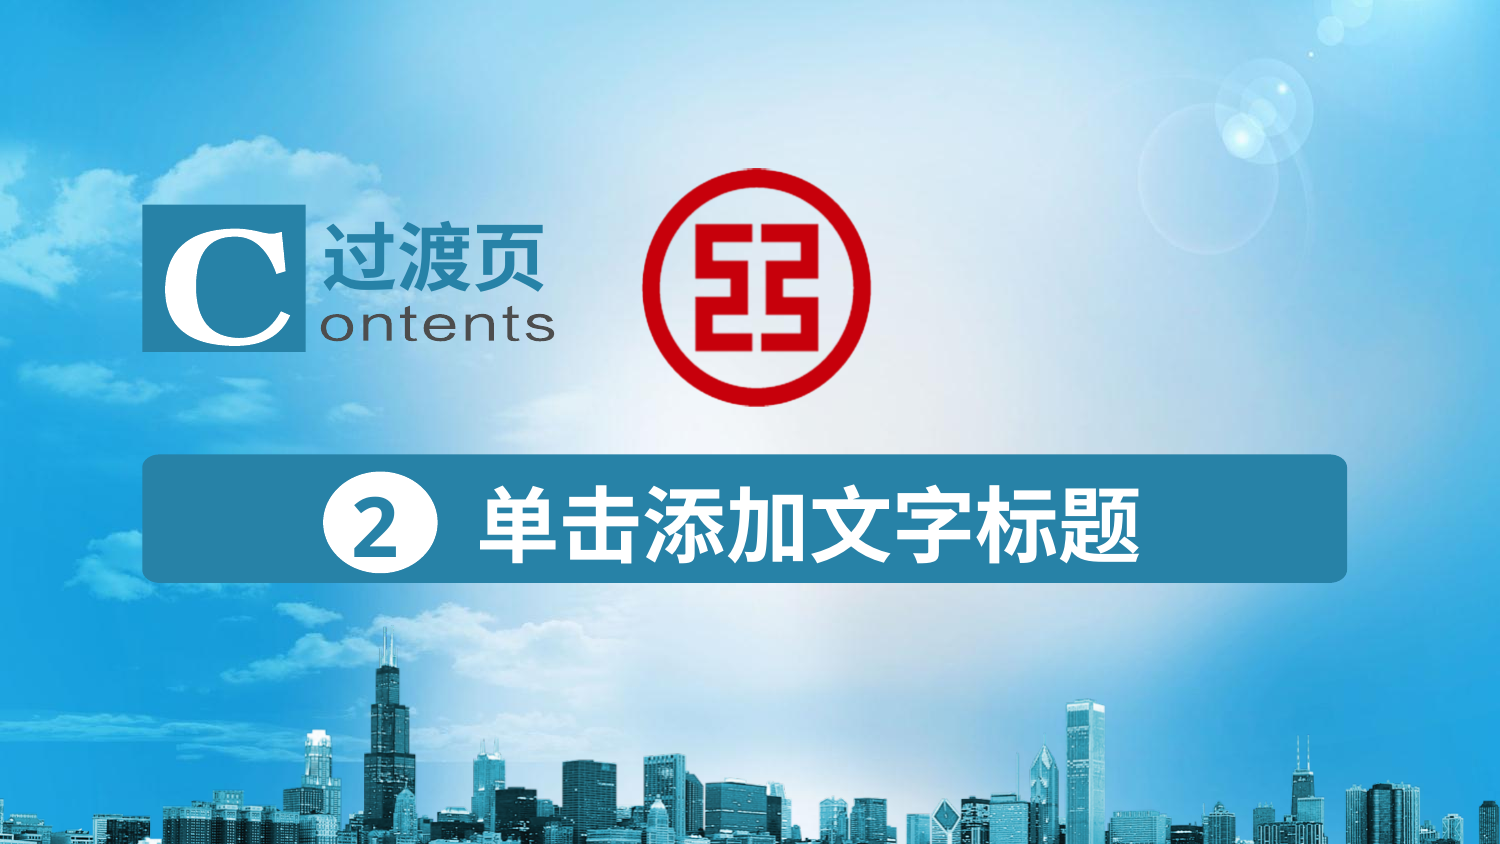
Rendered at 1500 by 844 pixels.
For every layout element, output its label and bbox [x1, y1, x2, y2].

text_box [322, 466, 438, 584]
picture [0, 0, 1500, 844]
